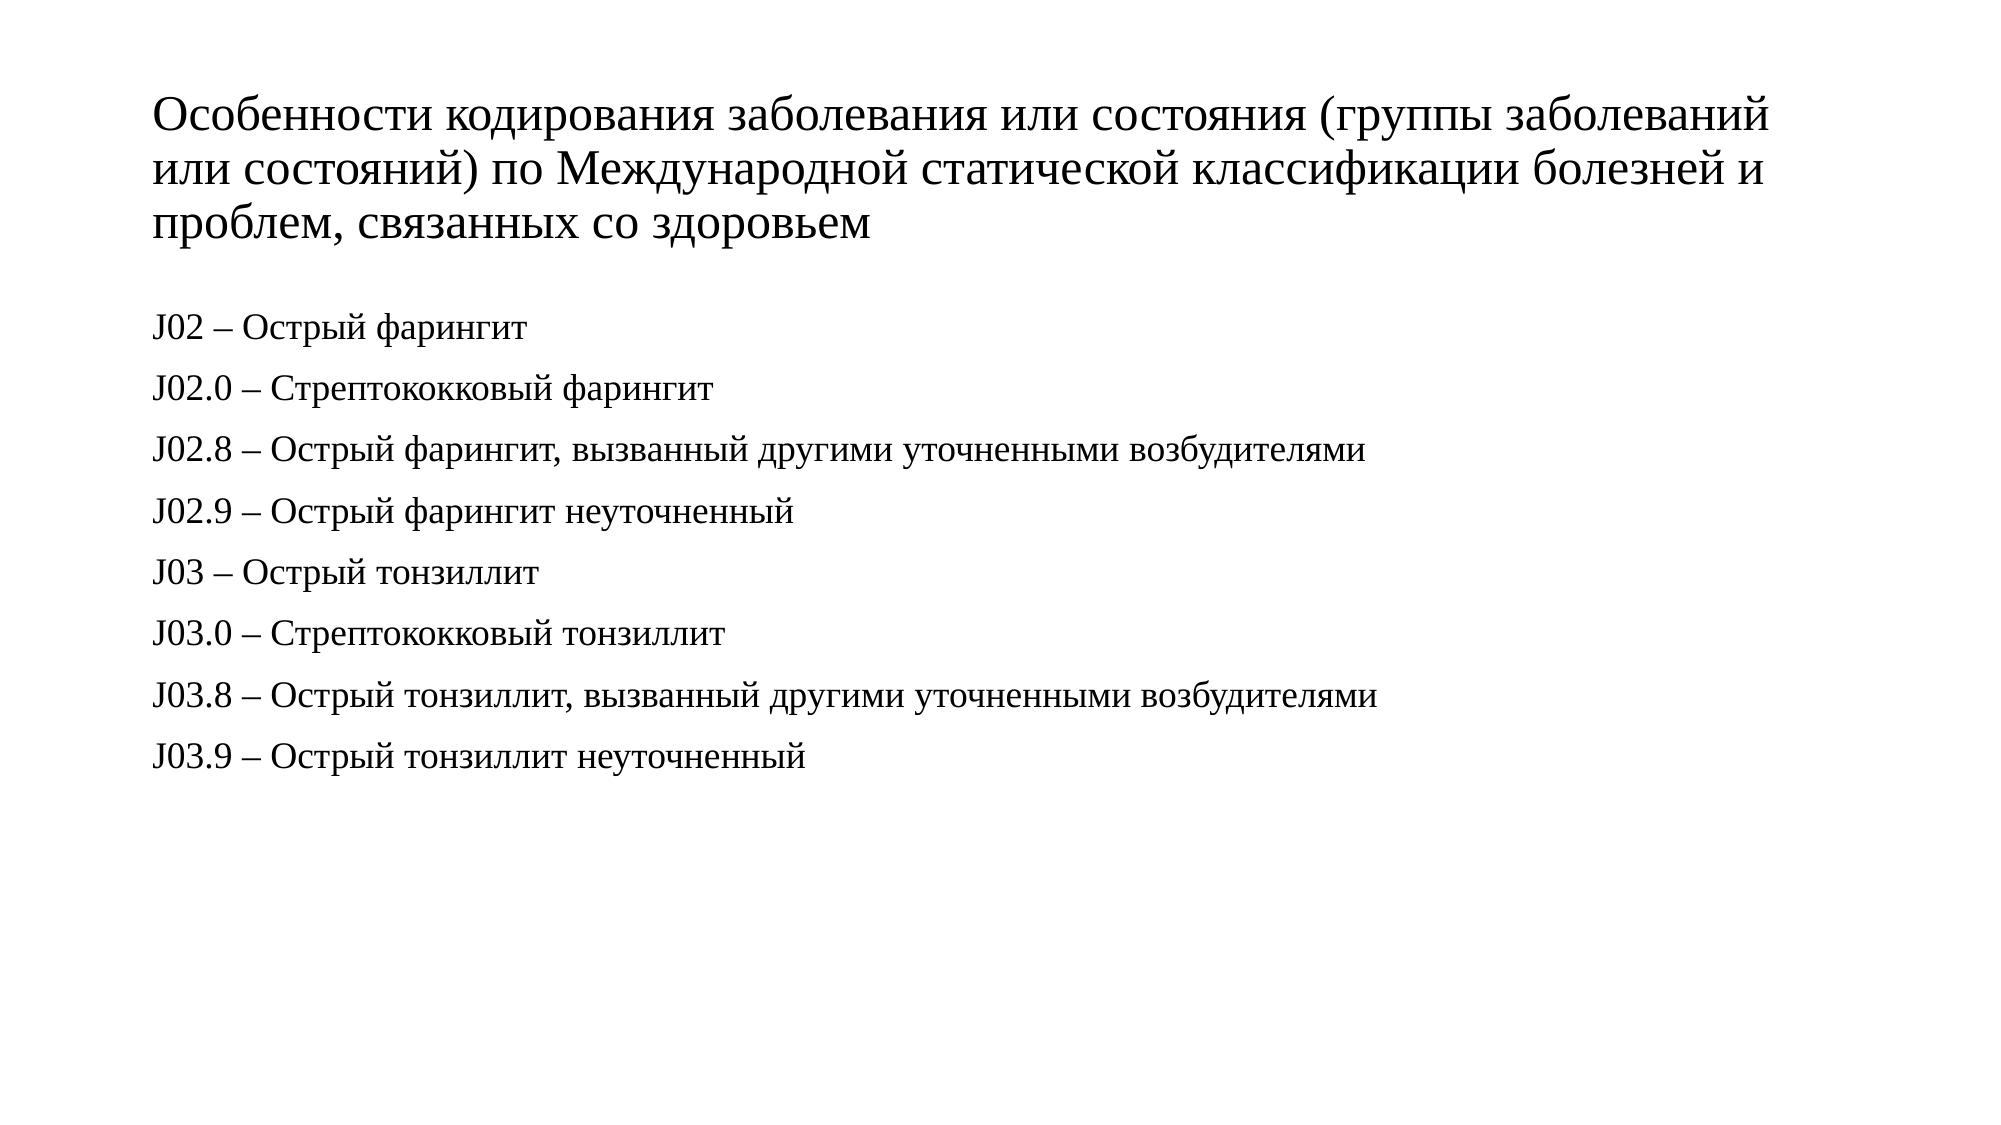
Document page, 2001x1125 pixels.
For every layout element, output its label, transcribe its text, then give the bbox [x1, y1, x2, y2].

title Особенности кодирования заболевания или состояния (группы заболеваний или состояний) по Международной статической классификации болезней и проблем, связанных со здоровьем [137, 59, 1863, 278]
list J02 – Острый фарингит J02.0 – Стрептококковый фарингит J02.8 – Острый фарингит, вызванный другими уточненными возбудителями J02.9 – Острый фарингит неуточненный J03 – Острый тонзиллит J03.0 – Стрептококковый тонзиллит J03.8 – Острый тонзиллит, вызванный другими уточненными возбудителями J03.9 – Острый тонзиллит неуточненный [137, 299, 1863, 818]
